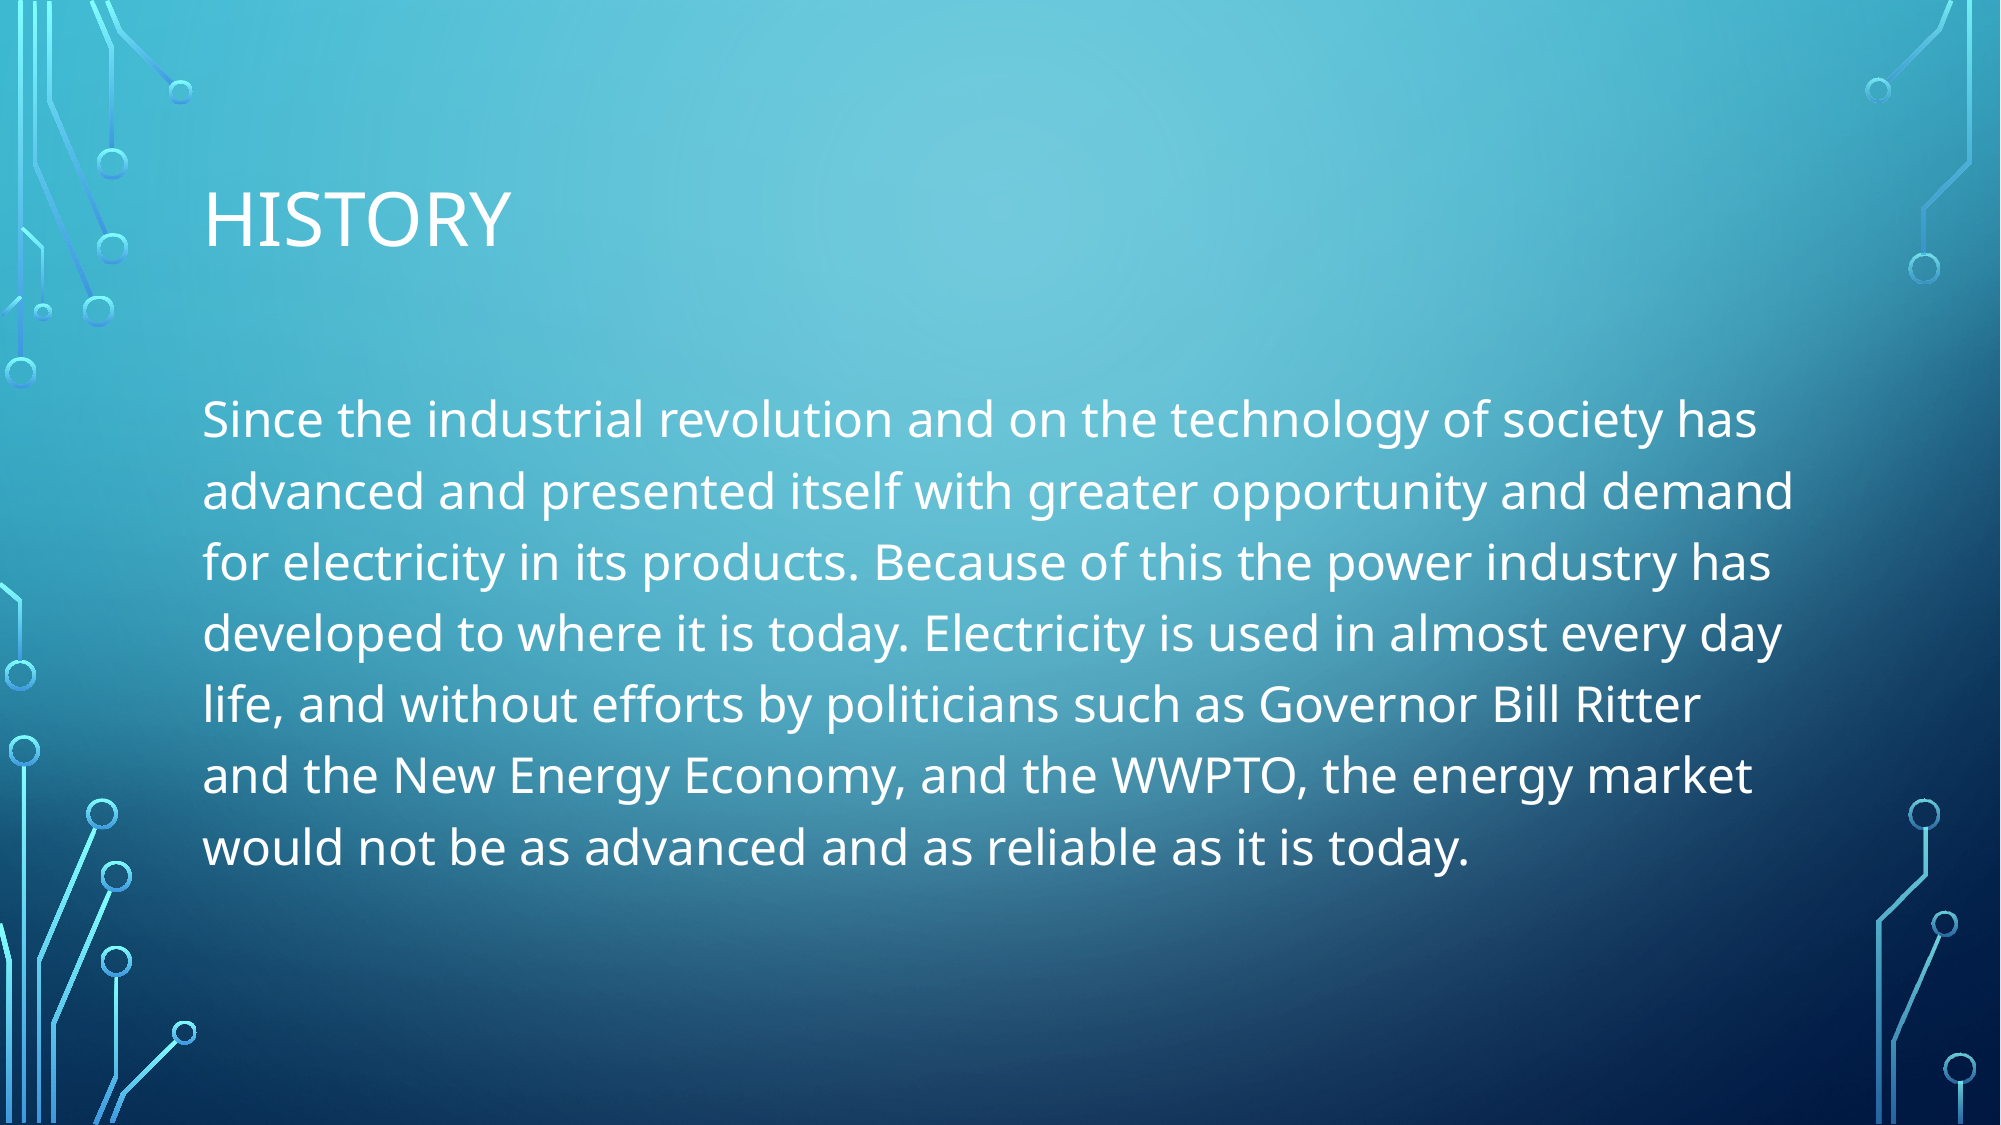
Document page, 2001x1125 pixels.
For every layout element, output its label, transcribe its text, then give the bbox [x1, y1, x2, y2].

title History [187, 101, 1813, 344]
list Since the industrial revolution and on the technology of society has advanced and presented itself with greater opportunity and demand for electricity in its products. Because of this the power industry has developed to where it is today. Electricity is used in almost every day life, and without efforts by politicians such as Governor Bill Ritter and the New Energy Economy, and the WWPTO, the energy market would not be as advanced and as reliable as it is today. [187, 369, 1813, 950]
